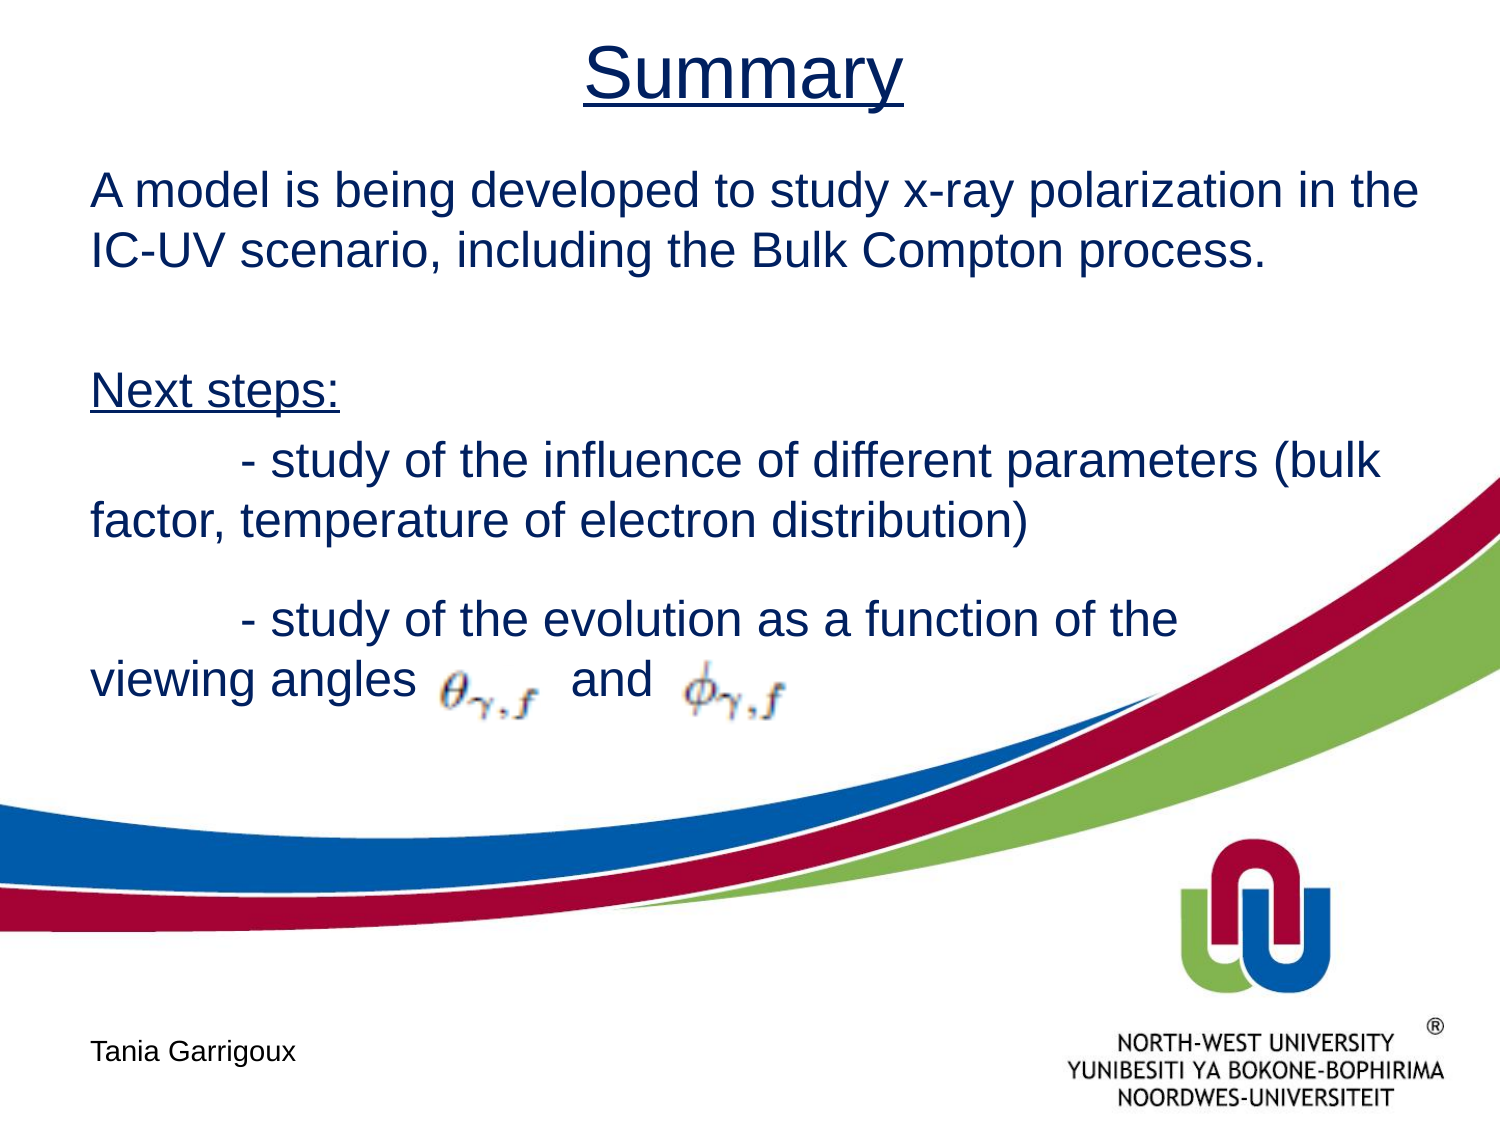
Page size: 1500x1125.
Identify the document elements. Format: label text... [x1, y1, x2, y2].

title Summary [387, 12, 1101, 114]
picture [0, 432, 1500, 1125]
subtitle A model is being developed to study x-ray polarization in the IC-UV scenario, including the Bulk Compton process. Next steps: - study of the influence of different parameters (bulk factor, temperature of electron distribution) - study of the evolution as a function of the viewing angles and [74, 114, 1466, 431]
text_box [429, 664, 556, 728]
